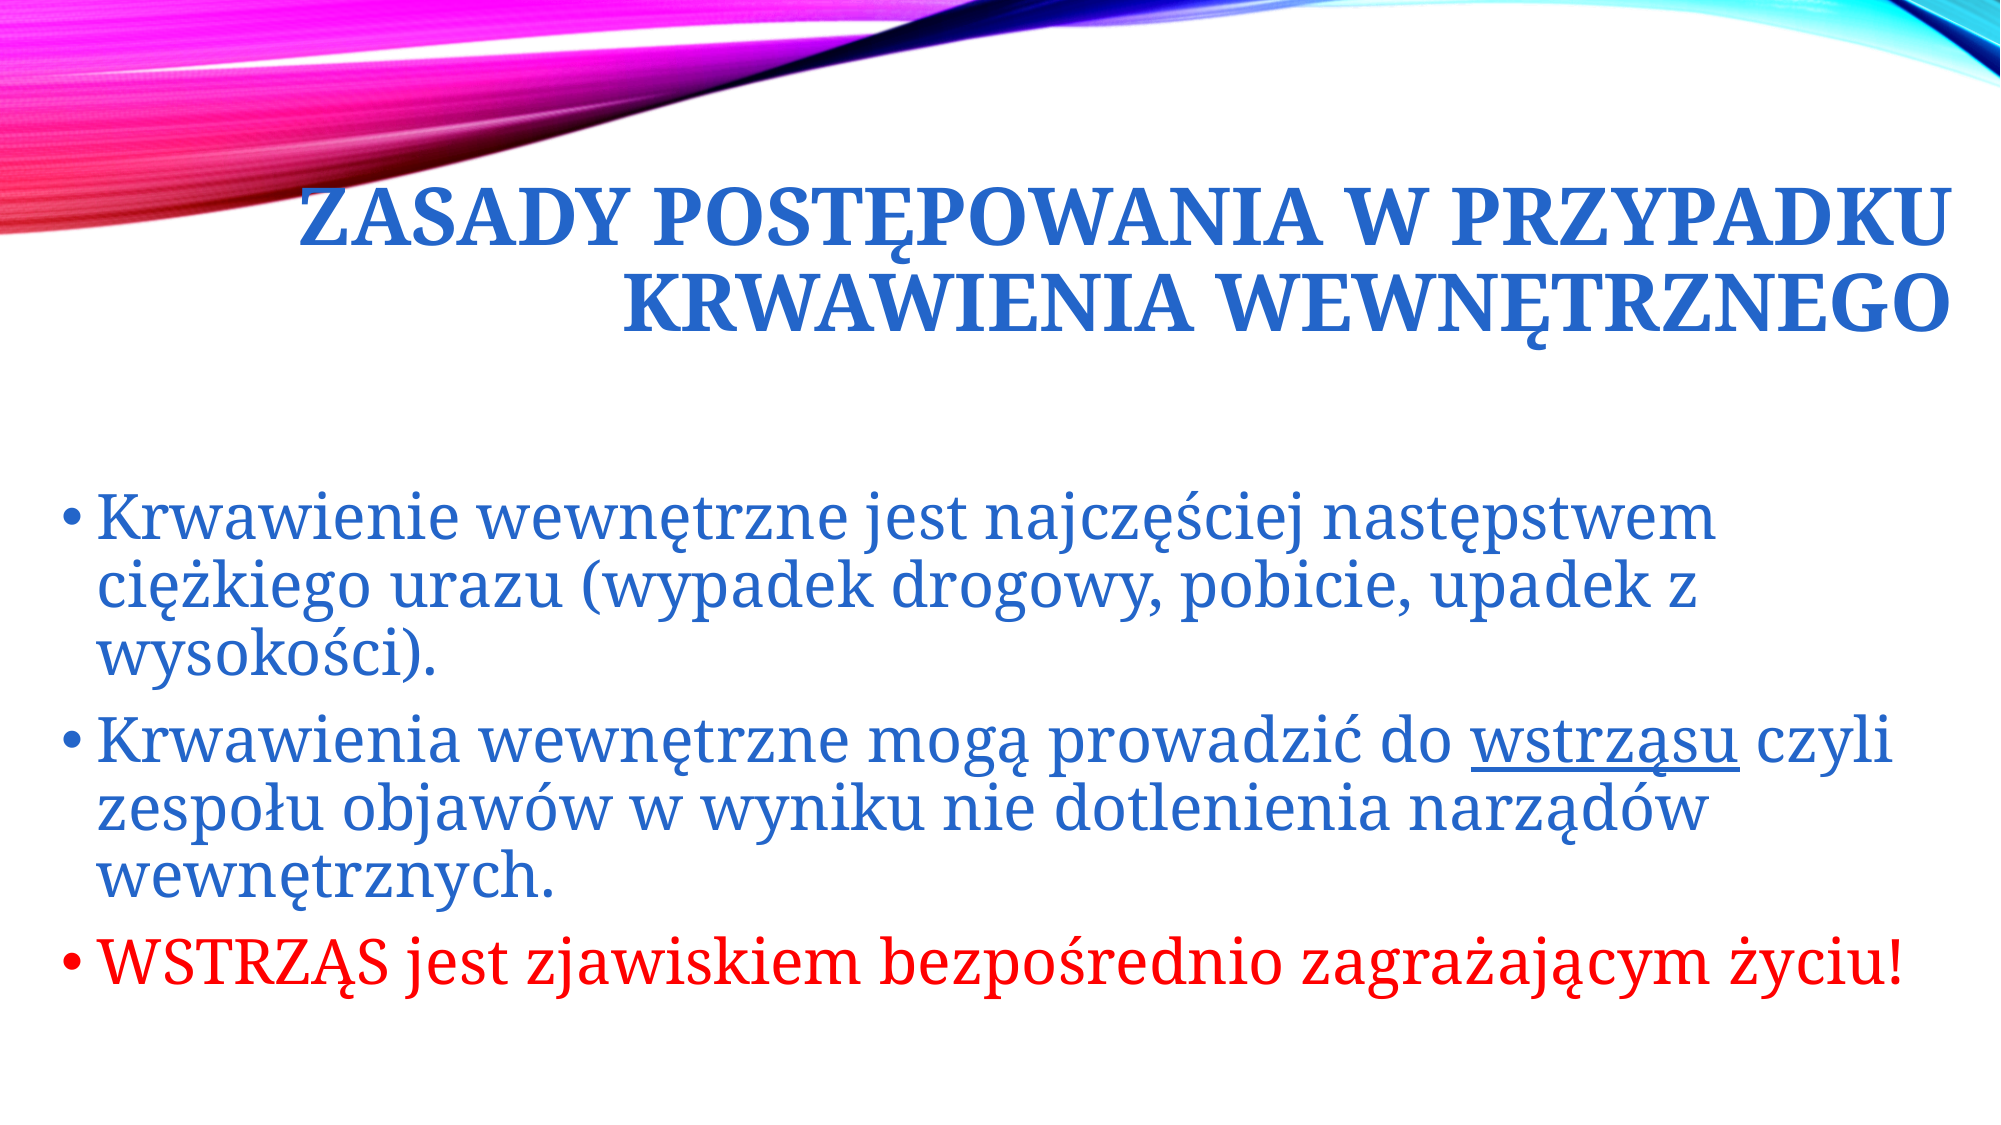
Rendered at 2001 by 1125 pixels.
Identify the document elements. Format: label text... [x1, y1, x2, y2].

picture [1890, 0, 2000, 75]
picture [0, 0, 2000, 237]
title Zasady postępowania w przypadku krwawienia wewnętrznego [168, 168, 1969, 357]
list Krwawienie wewnętrzne jest najczęściej następstwem ciężkiego urazu (wypadek drogowy, pobicie, upadek z wysokości). Krwawienia wewnętrzne mogą prowadzić do wstrząsu czyli zespołu objawów w wyniku nie dotlenienia narządów wewnętrznych. WSTRZĄS jest zjawiskiem bezpośrednio zagrażającym życiu! [46, 478, 1934, 1060]
picture [1910, 0, 2000, 45]
